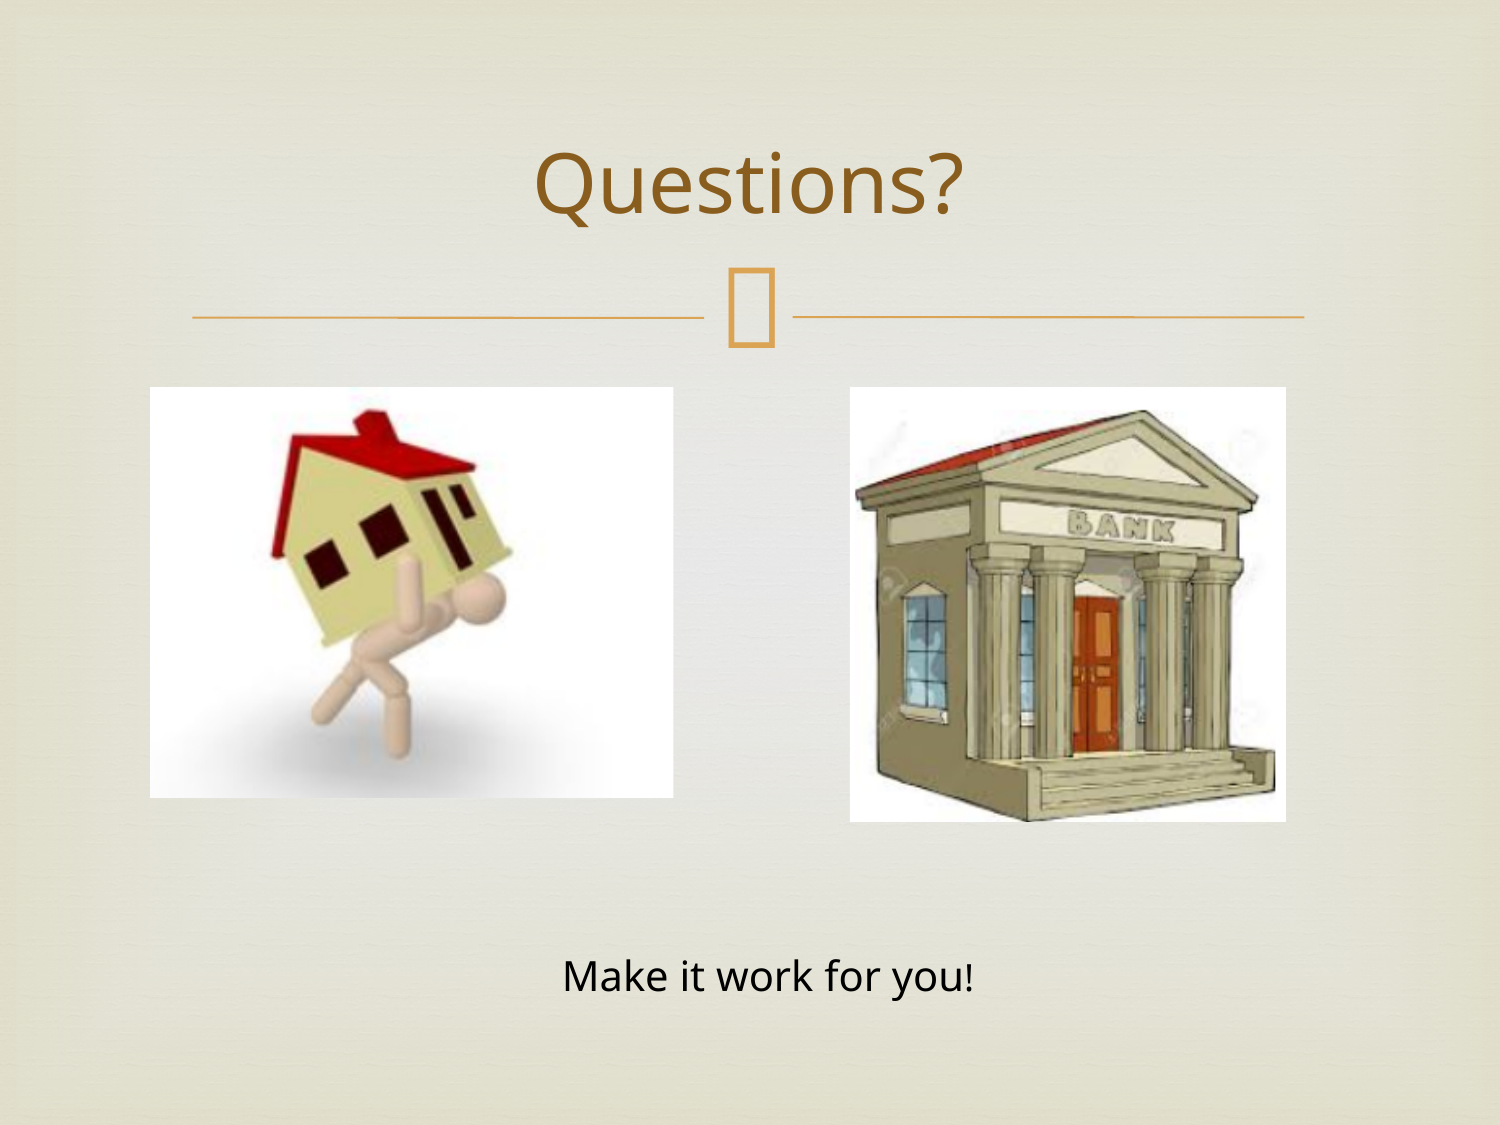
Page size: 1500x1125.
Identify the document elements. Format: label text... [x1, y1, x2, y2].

title Questions? [112, 93, 1386, 267]
picture [849, 386, 1287, 822]
list [114, 368, 1438, 1005]
text_box Make it work for you! [547, 941, 989, 1007]
picture [149, 386, 674, 798]
